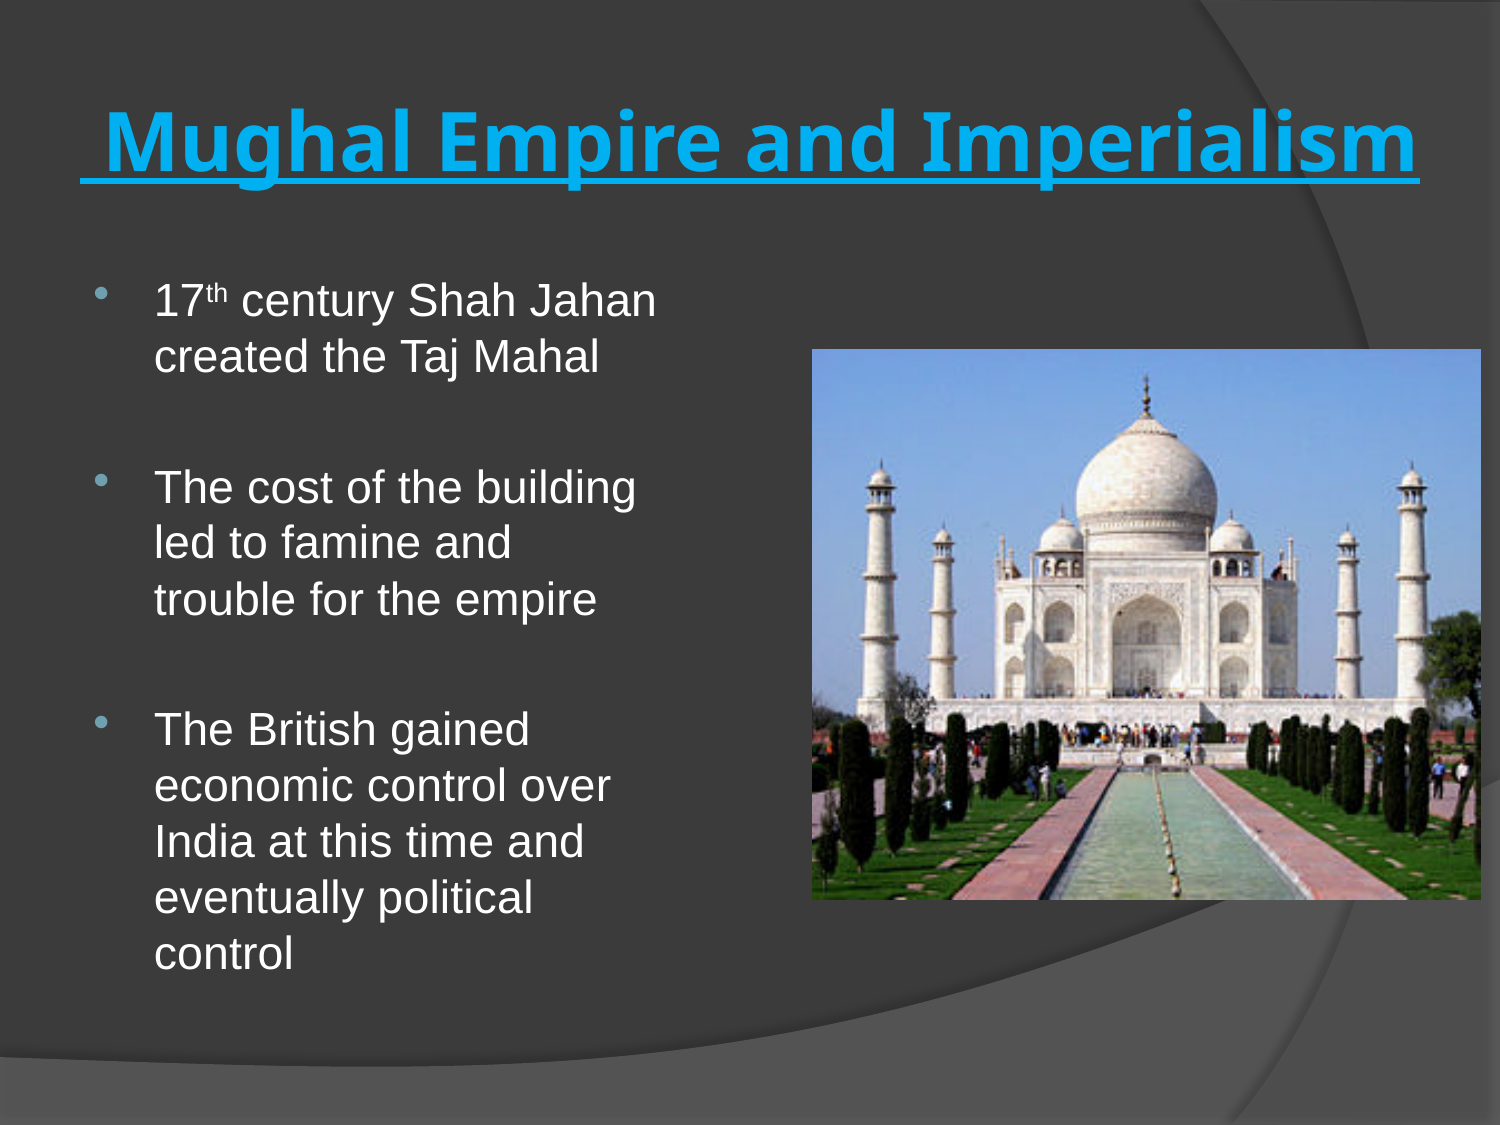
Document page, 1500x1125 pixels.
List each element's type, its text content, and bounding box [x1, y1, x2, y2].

list 17th century Shah Jahan created the Taj Mahal The cost of the building led to famine and trouble for the empire The British gained economic control over India at this time and eventually political control [75, 262, 675, 1005]
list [812, 349, 1481, 901]
title Mughal Empire and Imperialism [0, 45, 1500, 233]
